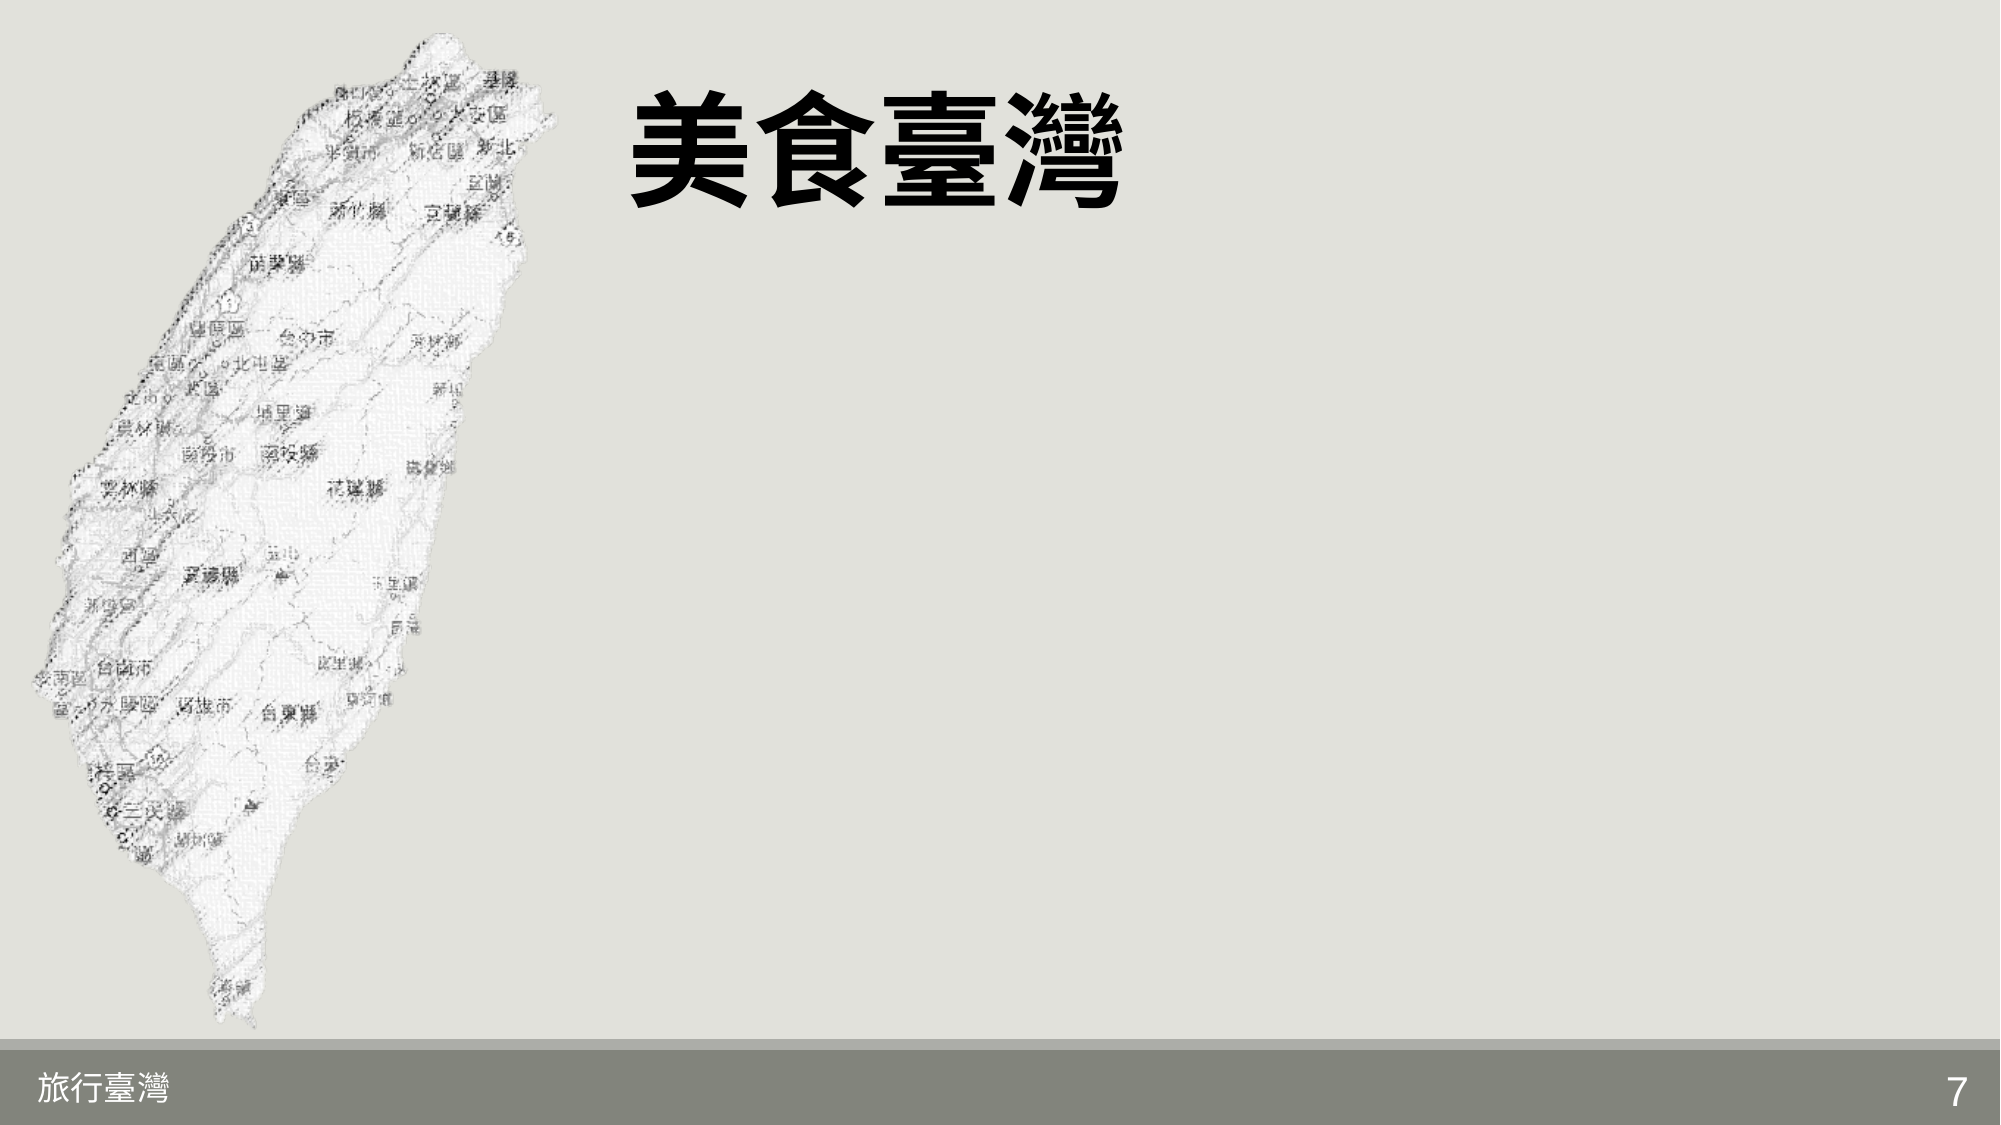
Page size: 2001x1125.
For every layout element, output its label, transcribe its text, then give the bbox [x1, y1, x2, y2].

slide_number 7 [1768, 1059, 1984, 1120]
footer 旅行臺灣 [22, 1056, 274, 1117]
title 美食臺灣 [612, 87, 1875, 231]
